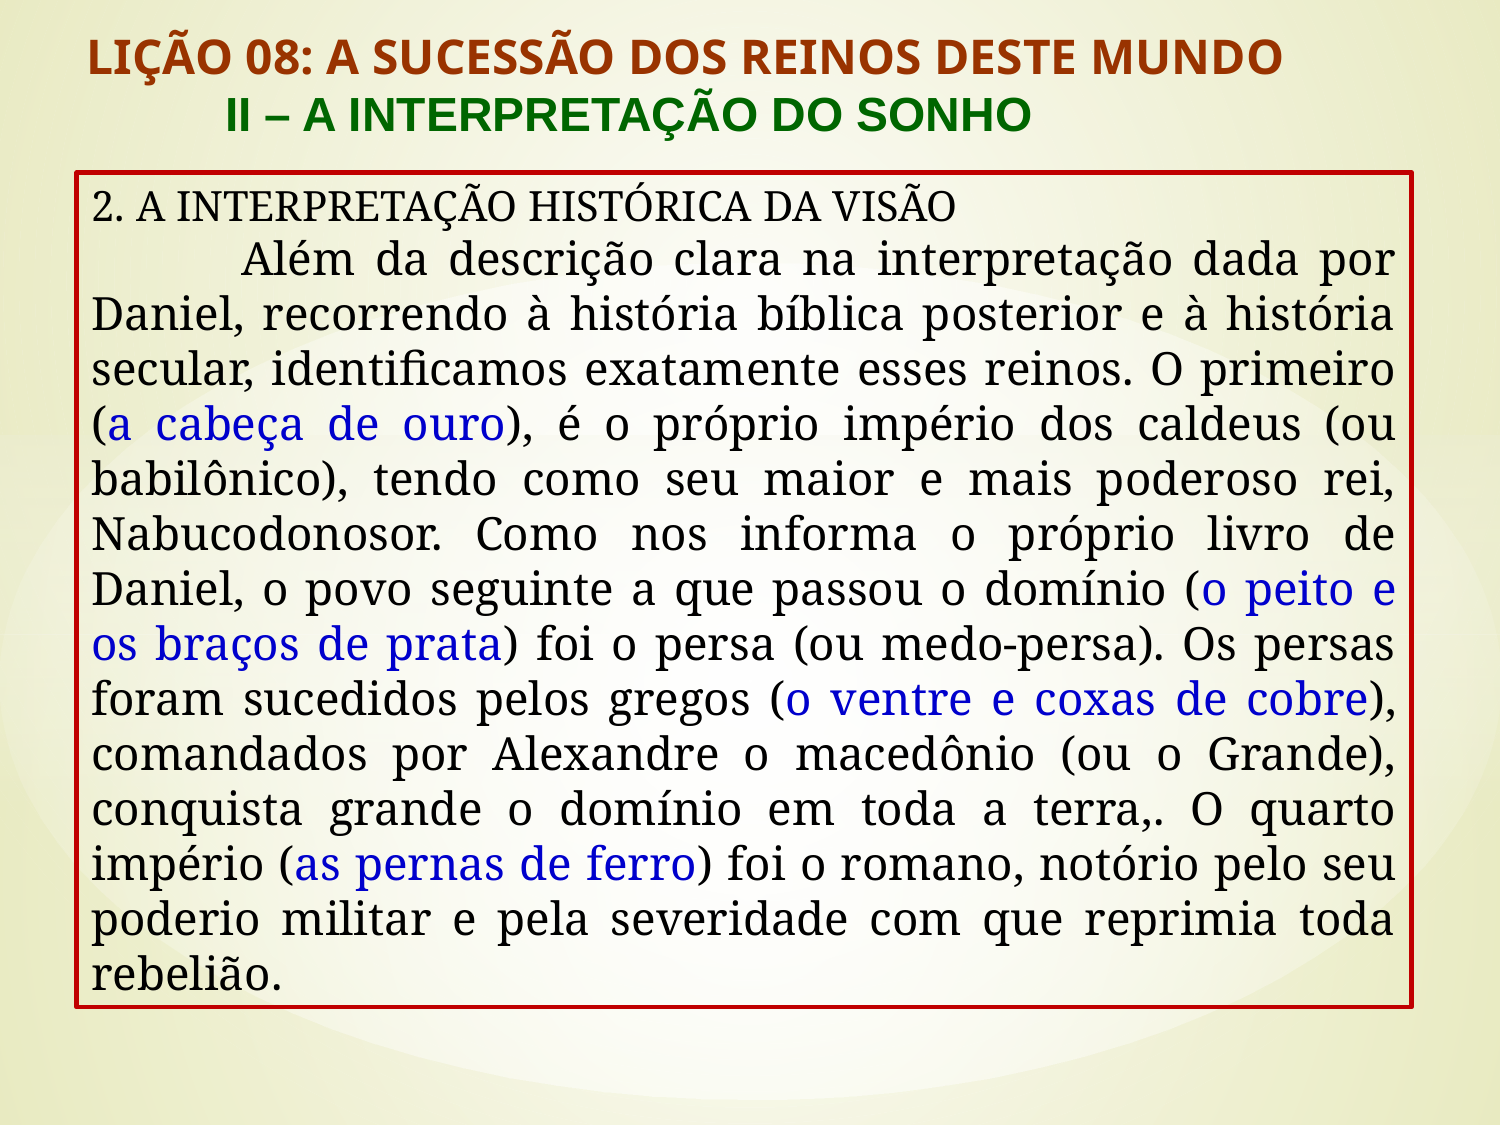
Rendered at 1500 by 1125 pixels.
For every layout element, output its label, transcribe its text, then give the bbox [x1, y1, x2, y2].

title [0, 269, 1430, 1071]
text_box 2. A INTERPRETAÇÃO HISTÓRICA DA VISÃO Além da descrição clara na interpretação dada por Daniel, recorrendo à história bíblica posterior e à história secular, identificamos exatamente esses reinos. O primeiro (a cabeça de ouro), é o próprio império dos caldeus (ou babilônico), tendo como seu maior e mais poderoso rei, Nabucodonosor. Como nos informa o próprio livro de Daniel, o povo seguinte a que passou o domínio (o peito e os braços de prata) foi o persa (ou medo-persa). Os persas foram sucedidos pelos gregos (o ventre e coxas de cobre), comandados por Alexandre o macedônio (ou o Grande), conquista grande o domínio em toda a terra,. O quarto império (as pernas de ferro) foi o romano, notório pelo seu poderio militar e pela severidade com que reprimia toda rebelião. [76, 172, 1412, 1008]
text_box LIÇÃO 08: A SUCESSÃO DOS REINOS DESTE MUNDO II – A INTERPRETAÇÃO DO SONHO [60, 19, 1490, 149]
